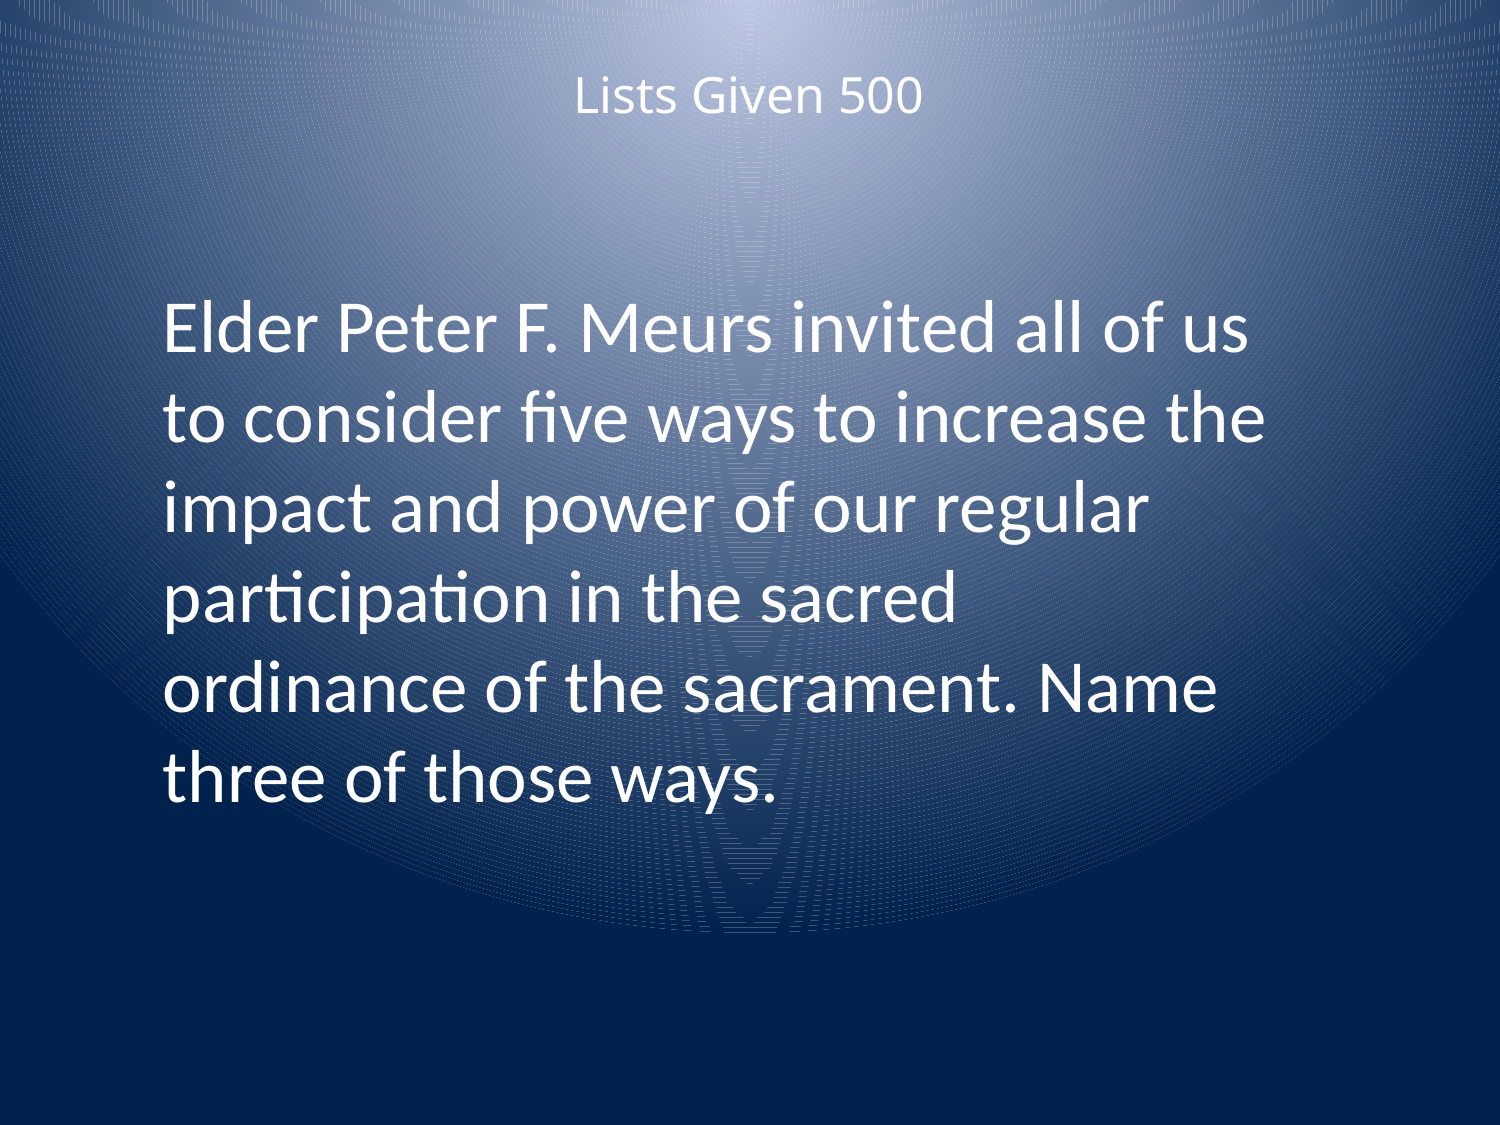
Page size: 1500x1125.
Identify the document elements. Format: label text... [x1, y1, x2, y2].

text_box Lists Given 500 [558, 56, 940, 131]
text_box Elder Peter F. Meurs invited all of us to consider five ways to increase the impact and power of our regular participation in the sacred ordinance of the sacrament. Name three of those ways. [148, 270, 1293, 826]
